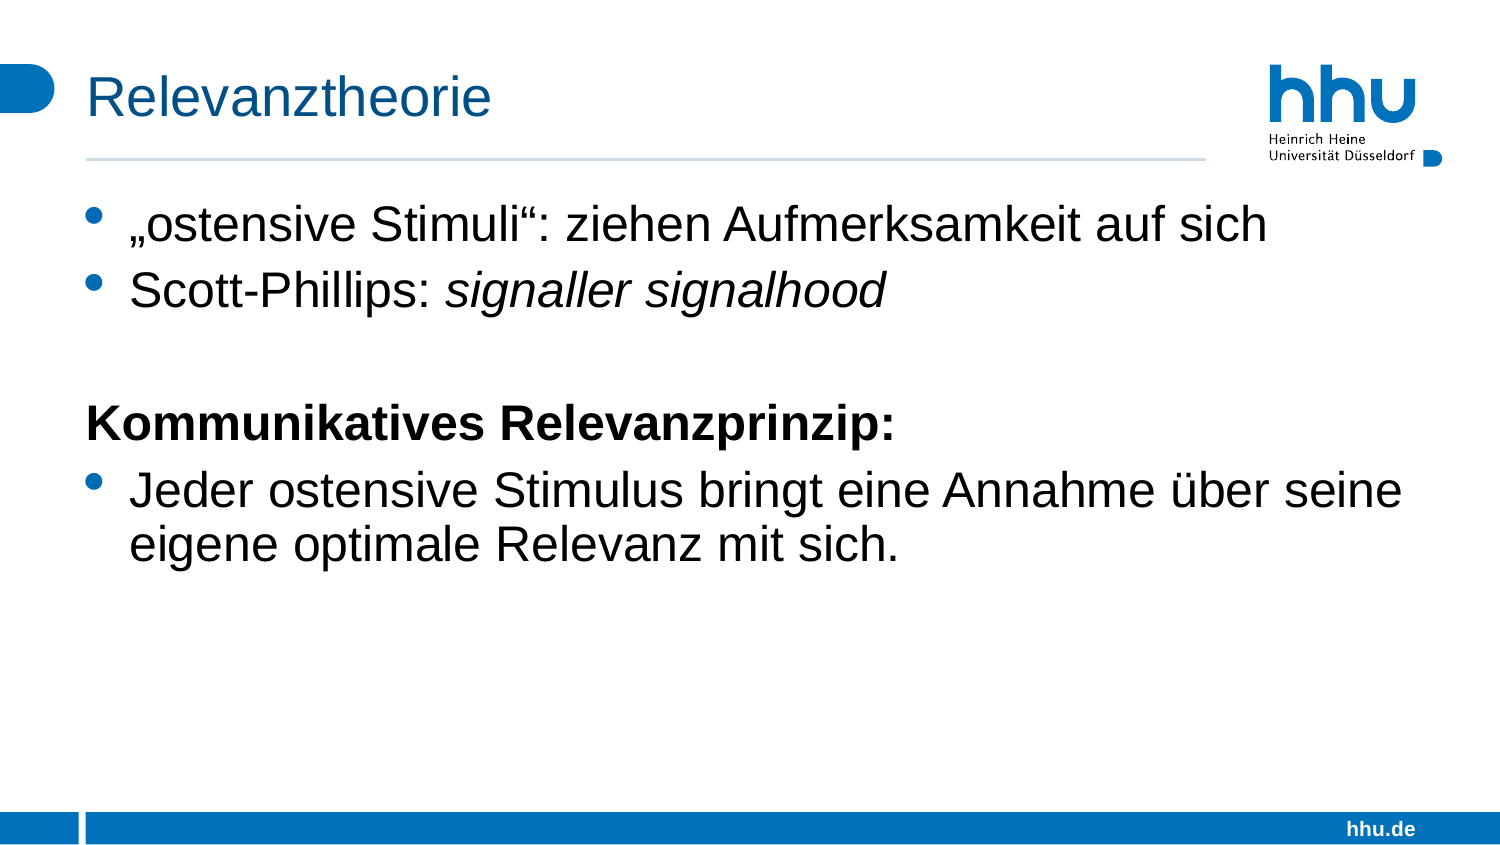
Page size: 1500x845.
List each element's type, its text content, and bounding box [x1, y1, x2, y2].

list „ostensive Stimuli“: ziehen Aufmerksamkeit auf sich Scott-Phillips: signaller signalhood Kommunikatives Relevanzprinzip: Jeder ostensive Stimulus bringt eine Annahme über seine eigene optimale Relevanz mit sich. [85, 186, 1415, 748]
title Relevanztheorie [86, 54, 1207, 129]
